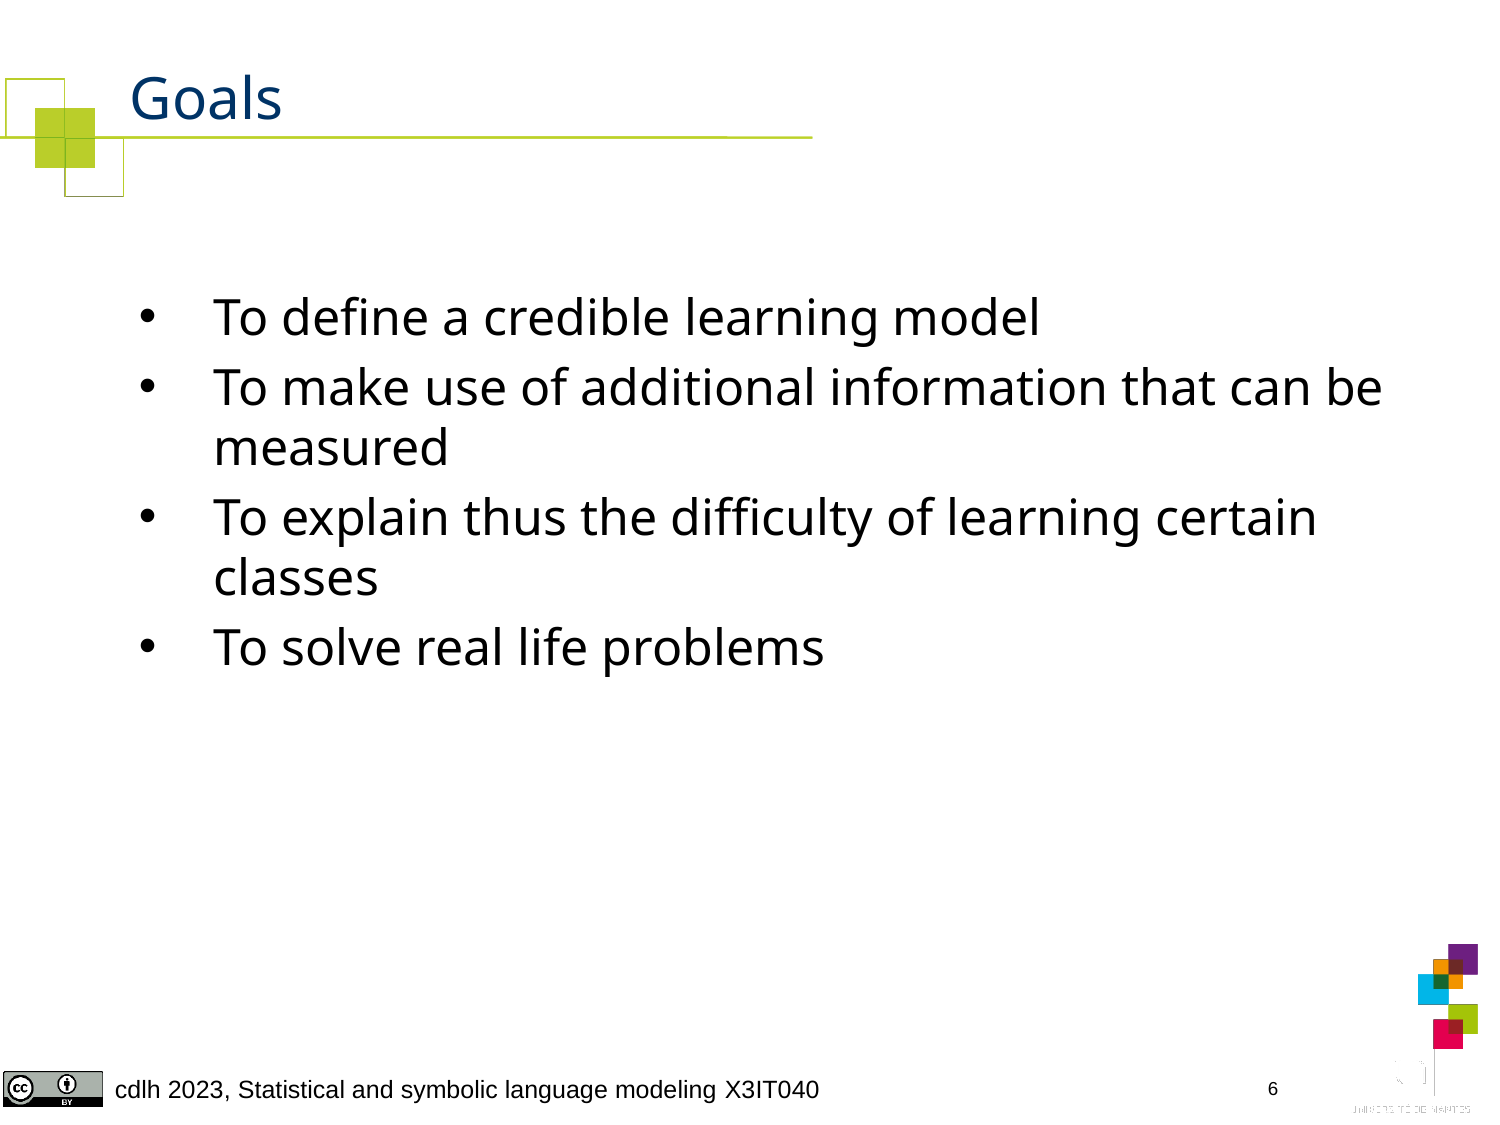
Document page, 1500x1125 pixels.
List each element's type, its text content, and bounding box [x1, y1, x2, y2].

picture [5, 78, 124, 197]
list To define a credible learning model To make use of additional information that can be measured To explain thus the difficulty of learning certain classes To solve real life problems [123, 208, 1424, 988]
picture [3, 1071, 103, 1107]
picture [1351, 944, 1478, 1113]
slide_number 6 [1193, 1058, 1294, 1118]
title Goals [123, 0, 1425, 138]
